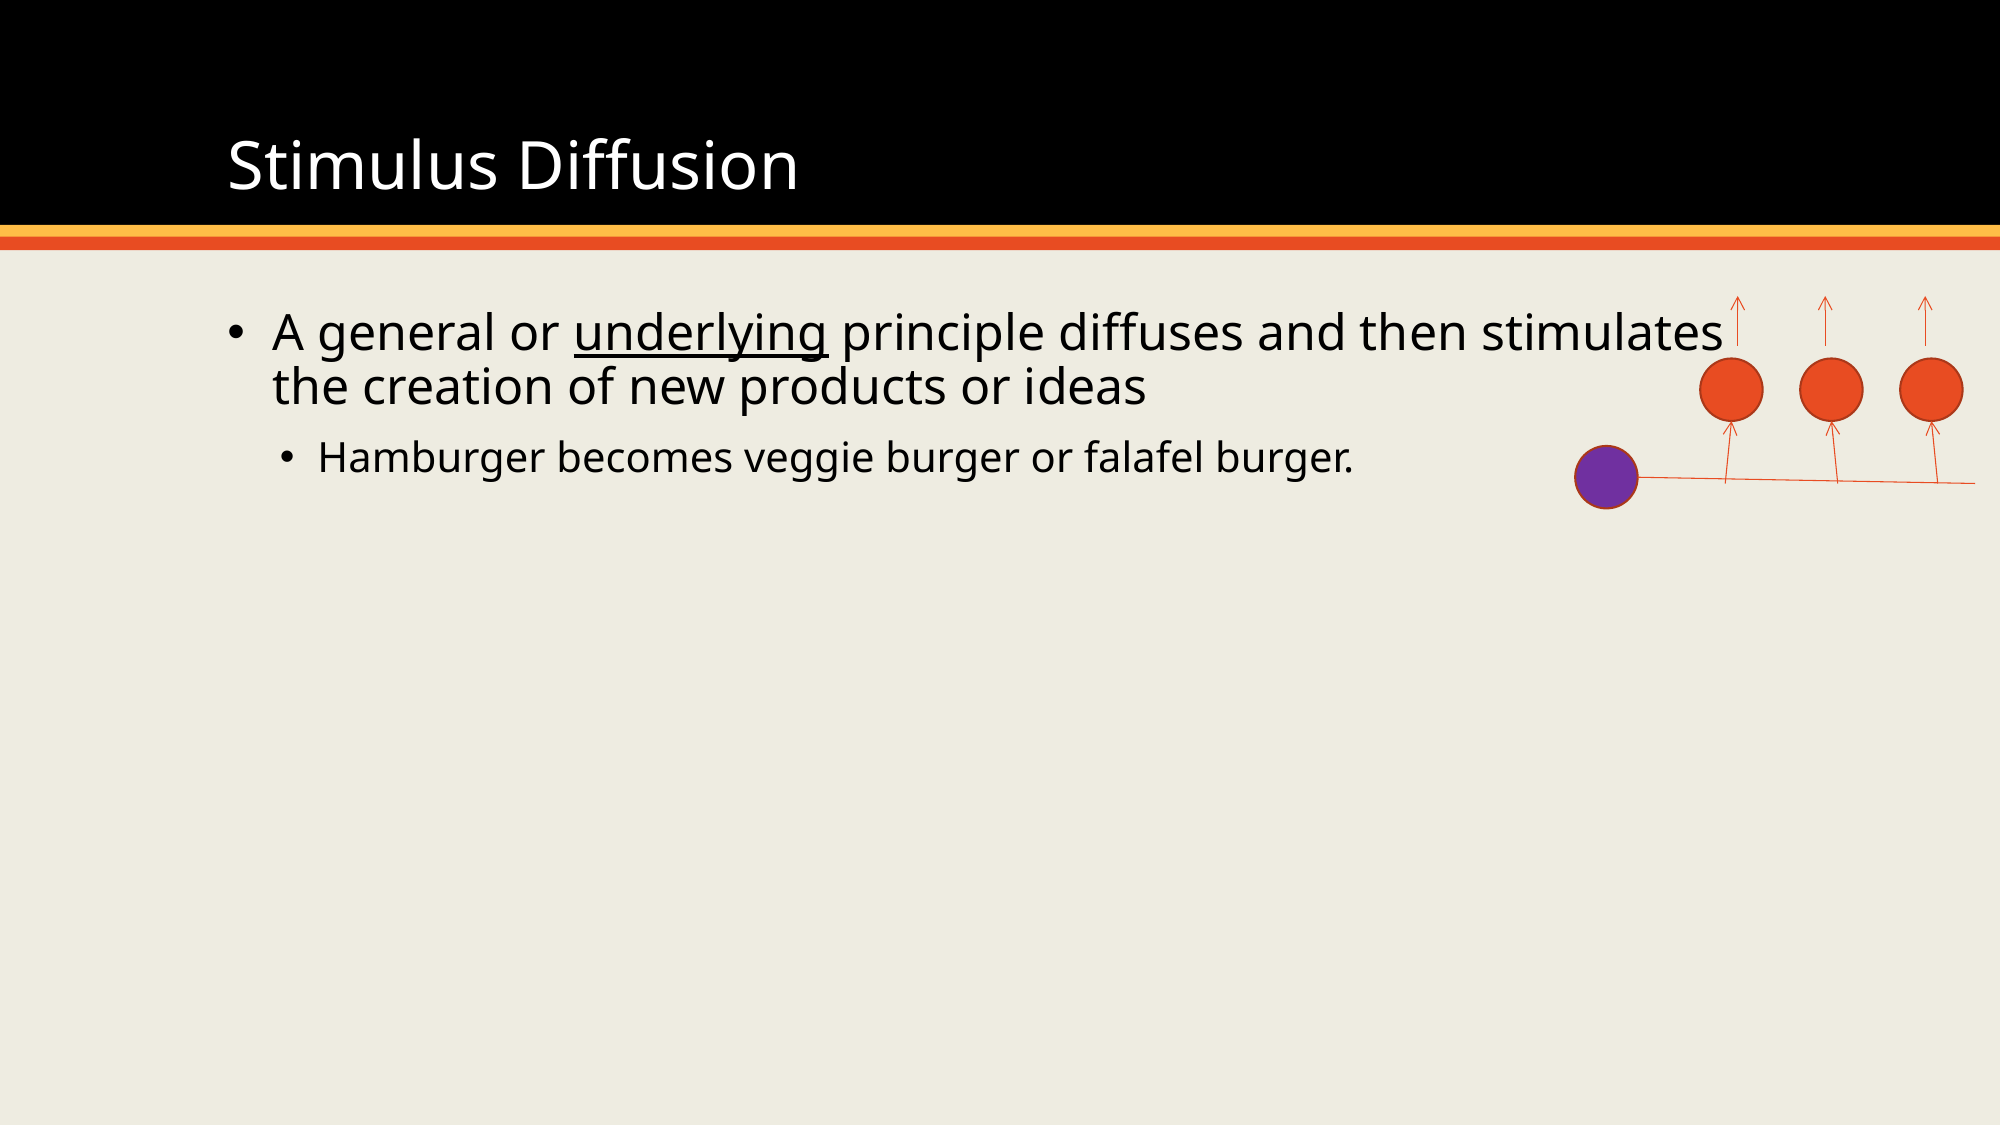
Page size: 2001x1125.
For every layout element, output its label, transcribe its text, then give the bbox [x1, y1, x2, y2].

list A general or underlying principle diffuses and then stimulates the creation of new products or ideas Hamburger becomes veggie burger or falafel burger. [212, 299, 1750, 1013]
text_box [1931, 420, 1938, 484]
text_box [1732, 477, 1831, 484]
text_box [1838, 477, 1931, 484]
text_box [1831, 420, 1838, 484]
title Stimulus Diffusion [212, 41, 1788, 212]
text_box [1637, 477, 1725, 484]
text_box [1574, 444, 1639, 510]
text_box [1699, 357, 1764, 422]
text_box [1725, 420, 1732, 484]
text_box [1899, 357, 1964, 422]
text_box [1938, 477, 1976, 484]
text_box [1799, 357, 1864, 422]
